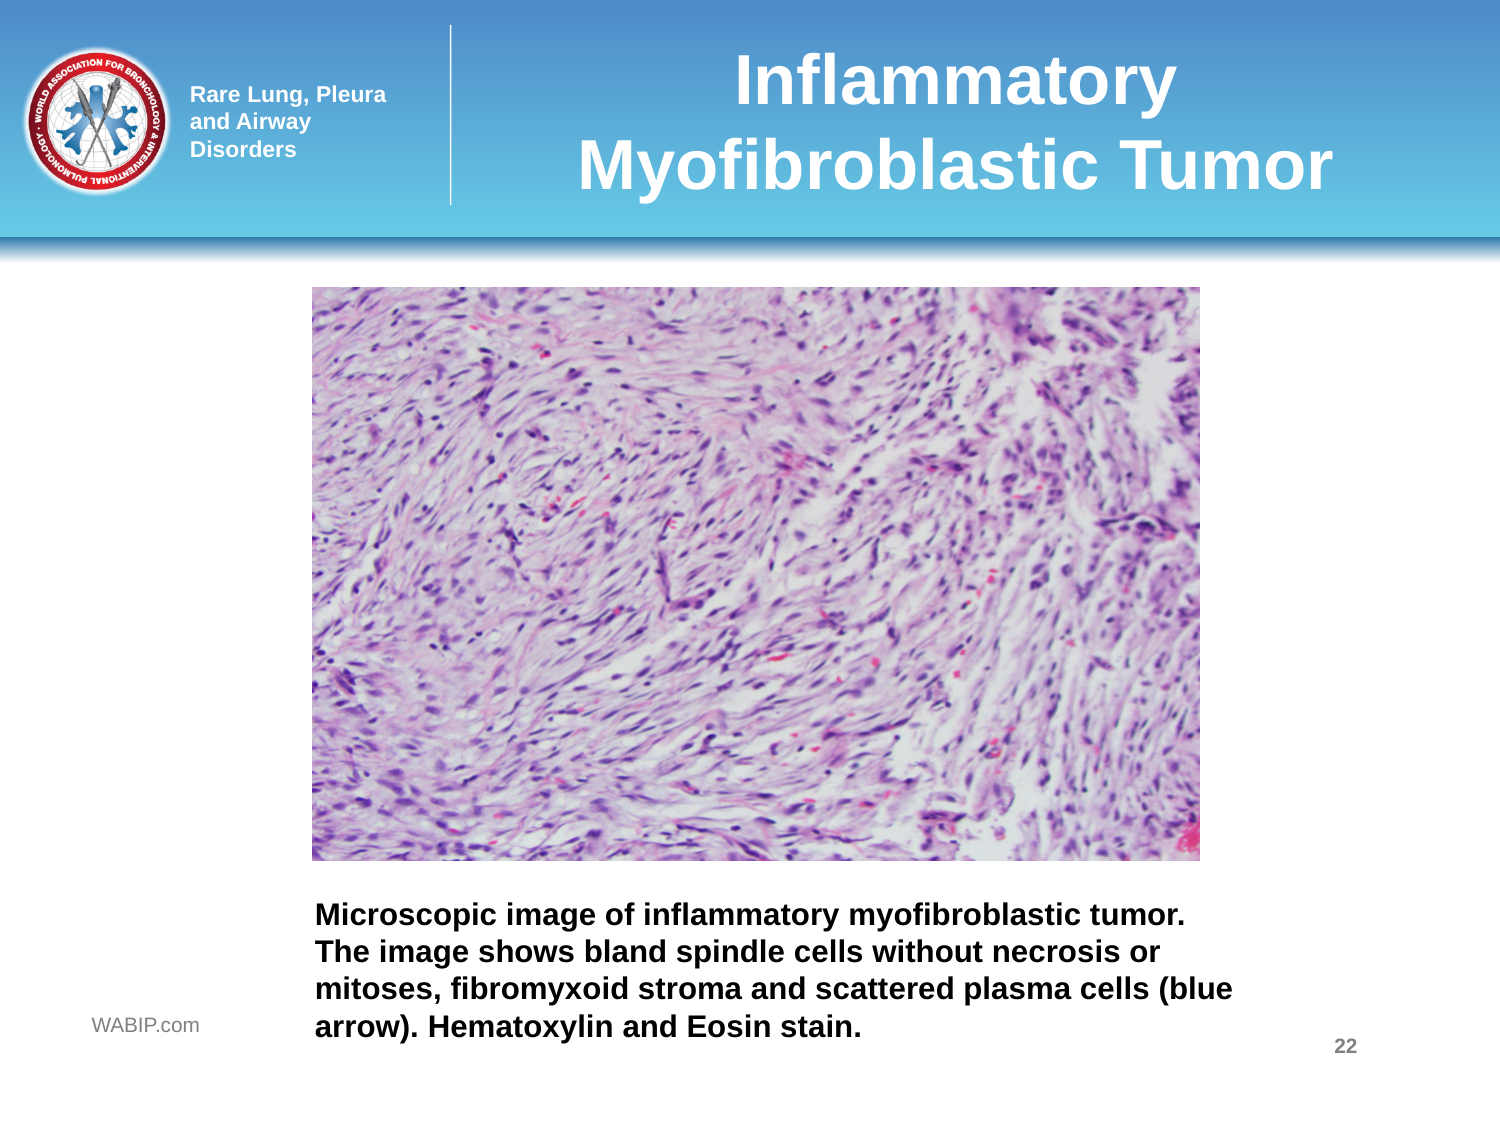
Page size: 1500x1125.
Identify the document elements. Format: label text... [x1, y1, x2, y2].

title Inflammatory Myofibroblastic Tumor [450, 0, 1463, 238]
picture [0, 24, 193, 218]
text_box Microscopic image of inflammatory myofibroblastic tumor. The image shows bland spindle cells without necrosis or mitoses, fibromyxoid stroma and scattered plasma cells (blue arrow). Hematoxylin and Eosin stain. [299, 875, 1263, 1063]
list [312, 287, 1201, 862]
